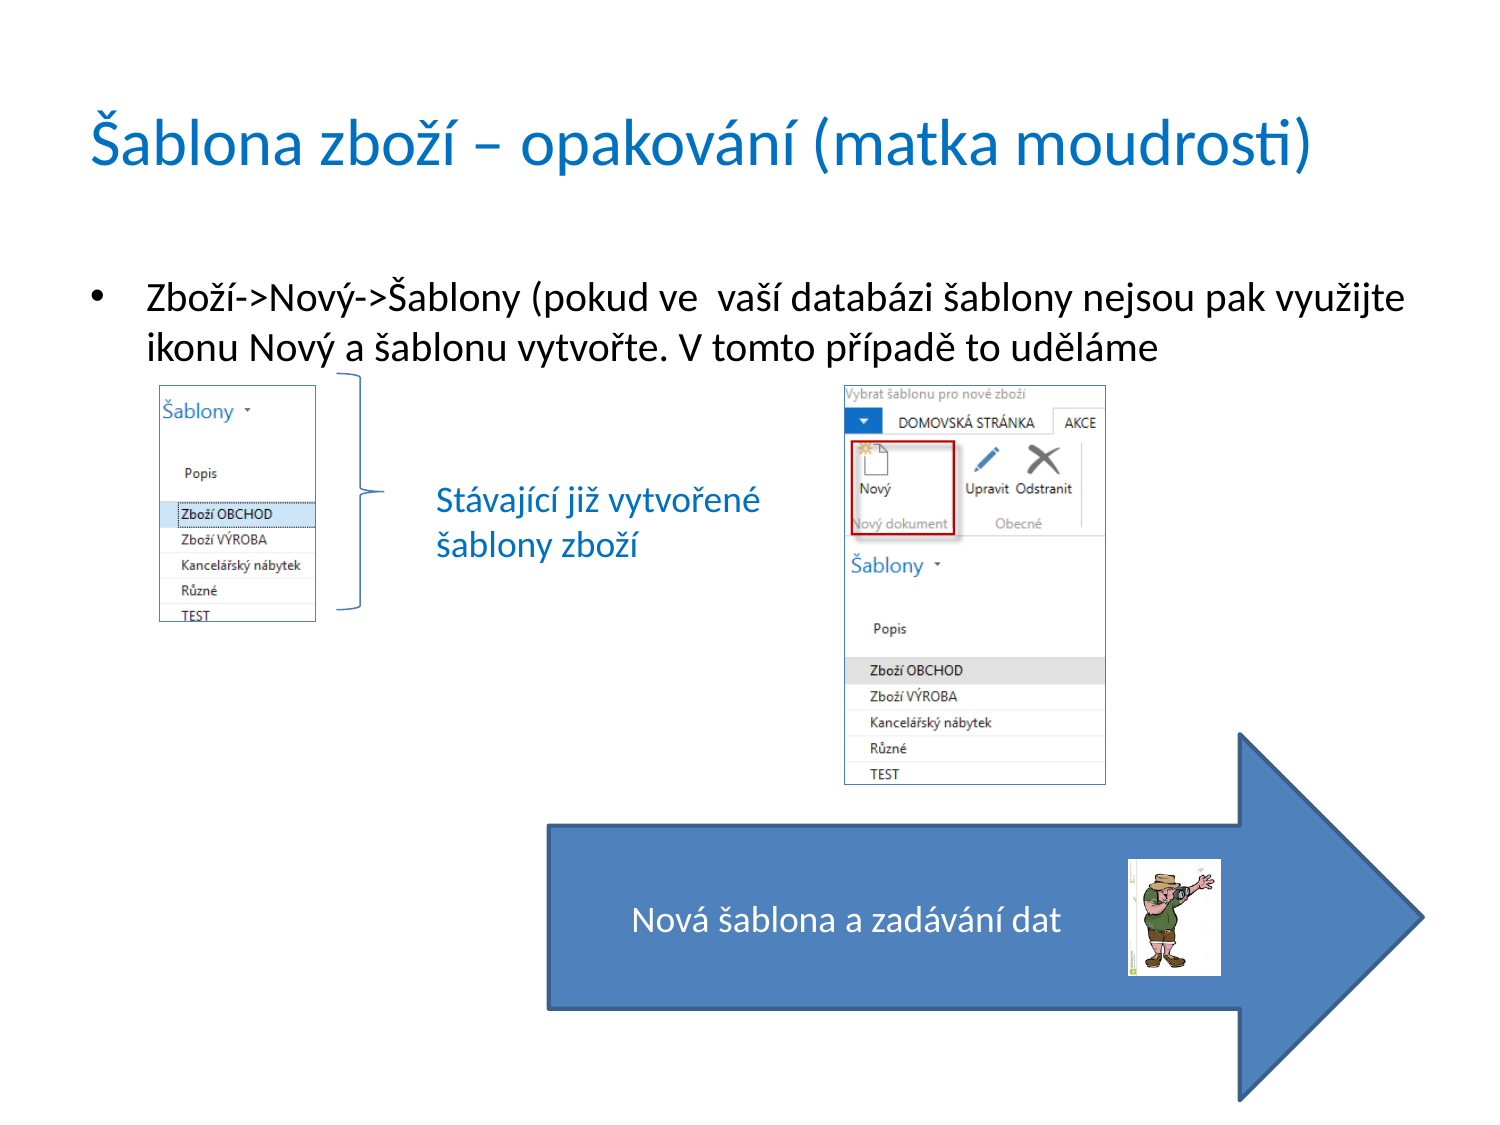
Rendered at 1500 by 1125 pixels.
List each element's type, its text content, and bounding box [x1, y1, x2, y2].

title Šablona zboží – opakování (matka moudrosti) [75, 45, 1425, 233]
list Zboží->Nový->Šablony (pokud ve vaší databázi šablony nejsou pak využijte ikonu Nový a šablonu vytvořte. V tomto případě to uděláme [75, 262, 1425, 1005]
text_box [336, 372, 385, 611]
picture [159, 385, 316, 622]
text_box Nová šablona a zadávání dat [546, 732, 1425, 1103]
picture [844, 385, 1106, 786]
picture [1127, 858, 1221, 976]
text_box Stávající již vytvořené šablony zboží [421, 467, 785, 573]
